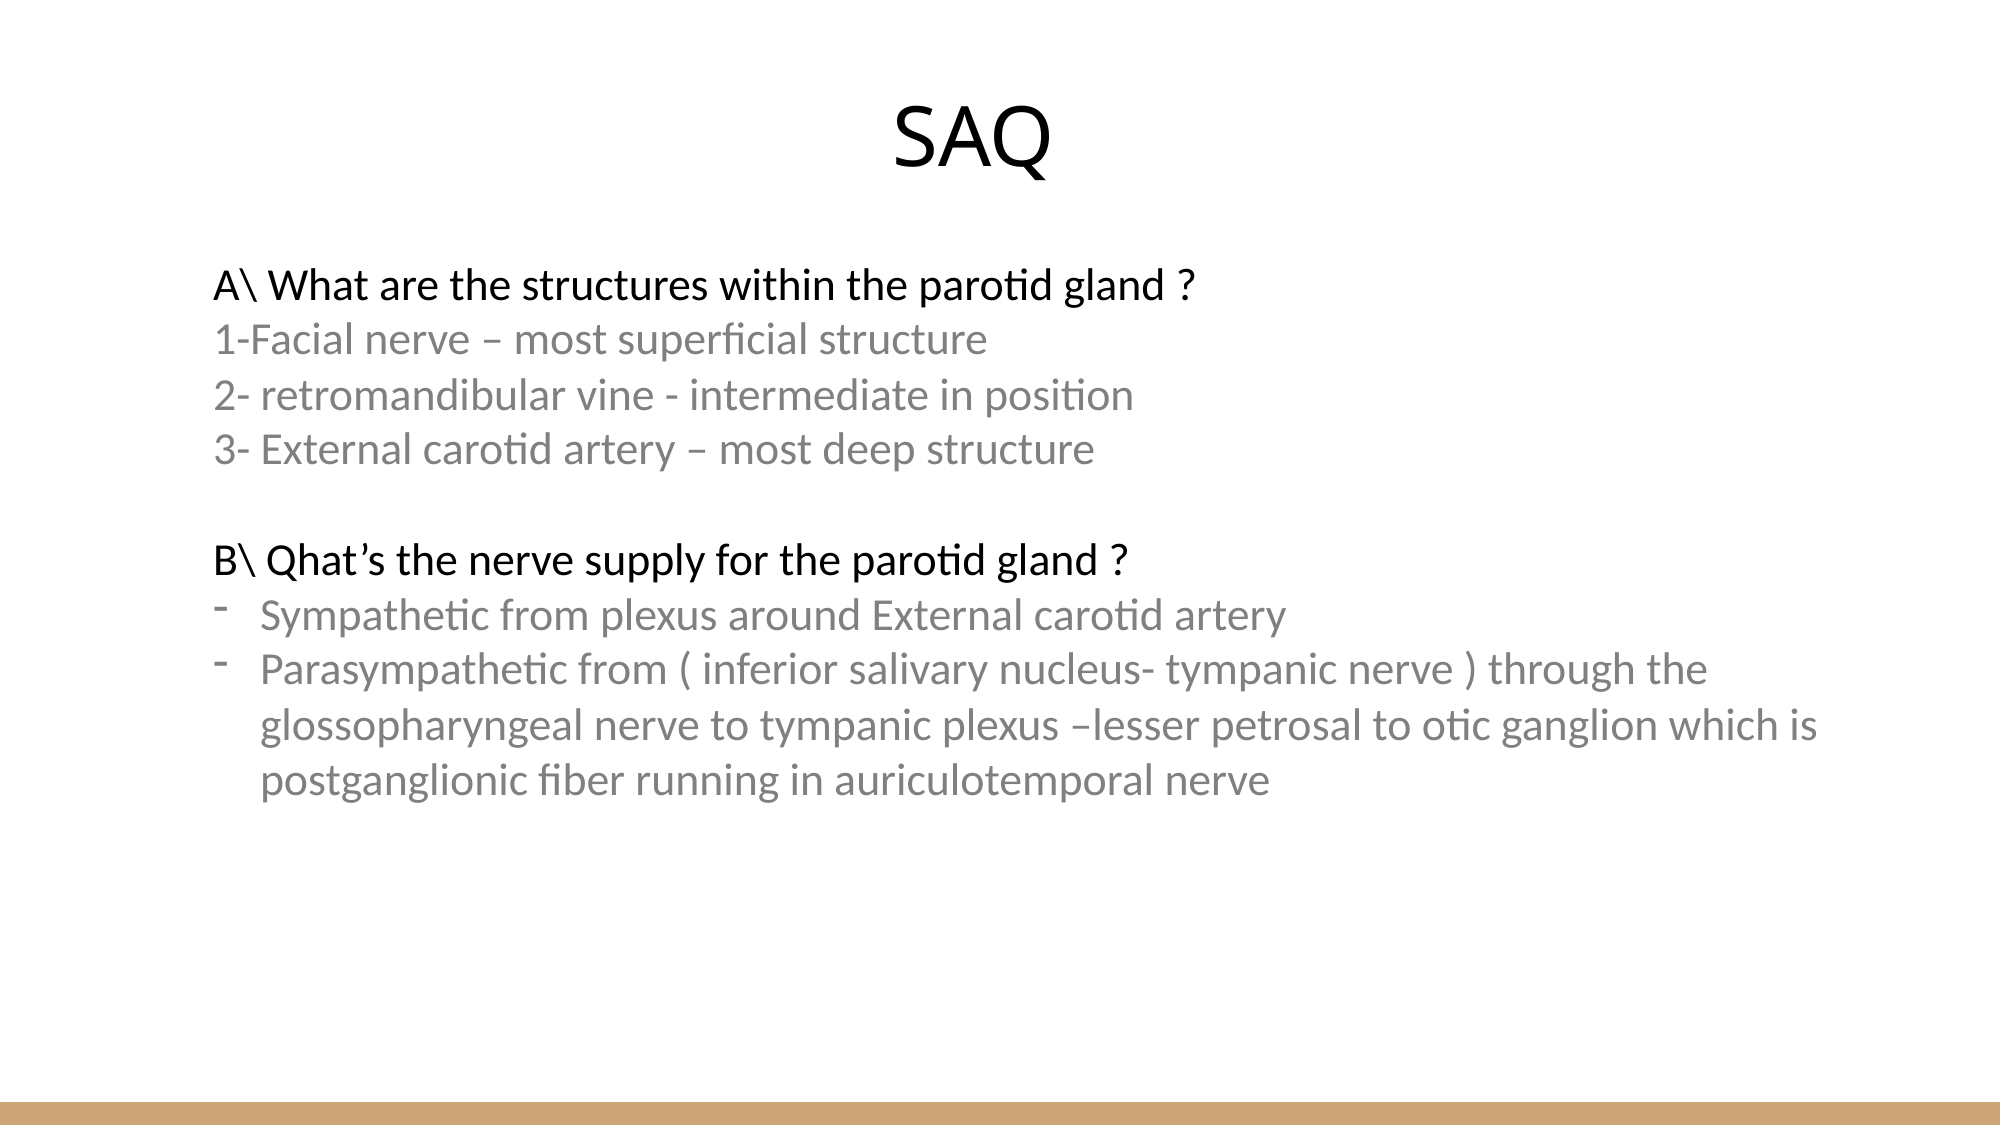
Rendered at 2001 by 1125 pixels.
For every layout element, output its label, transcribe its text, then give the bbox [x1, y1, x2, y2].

text_box SAQ [877, 75, 1070, 191]
text_box A\ What are the structures within the parotid gland ? 1-Facial nerve – most superficial structure 2- retromandibular vine - intermediate in position 3- External carotid artery – most deep structure B\ Qhat’s the nerve supply for the parotid gland ? Sympathetic from plexus around External carotid artery Parasympathetic from ( inferior salivary nucleus- tympanic nerve ) through the glossopharyngeal nerve to tympanic plexus –lesser petrosal to otic ganglion which is postganglionic fiber running in auriculotemporal nerve [198, 191, 1867, 812]
